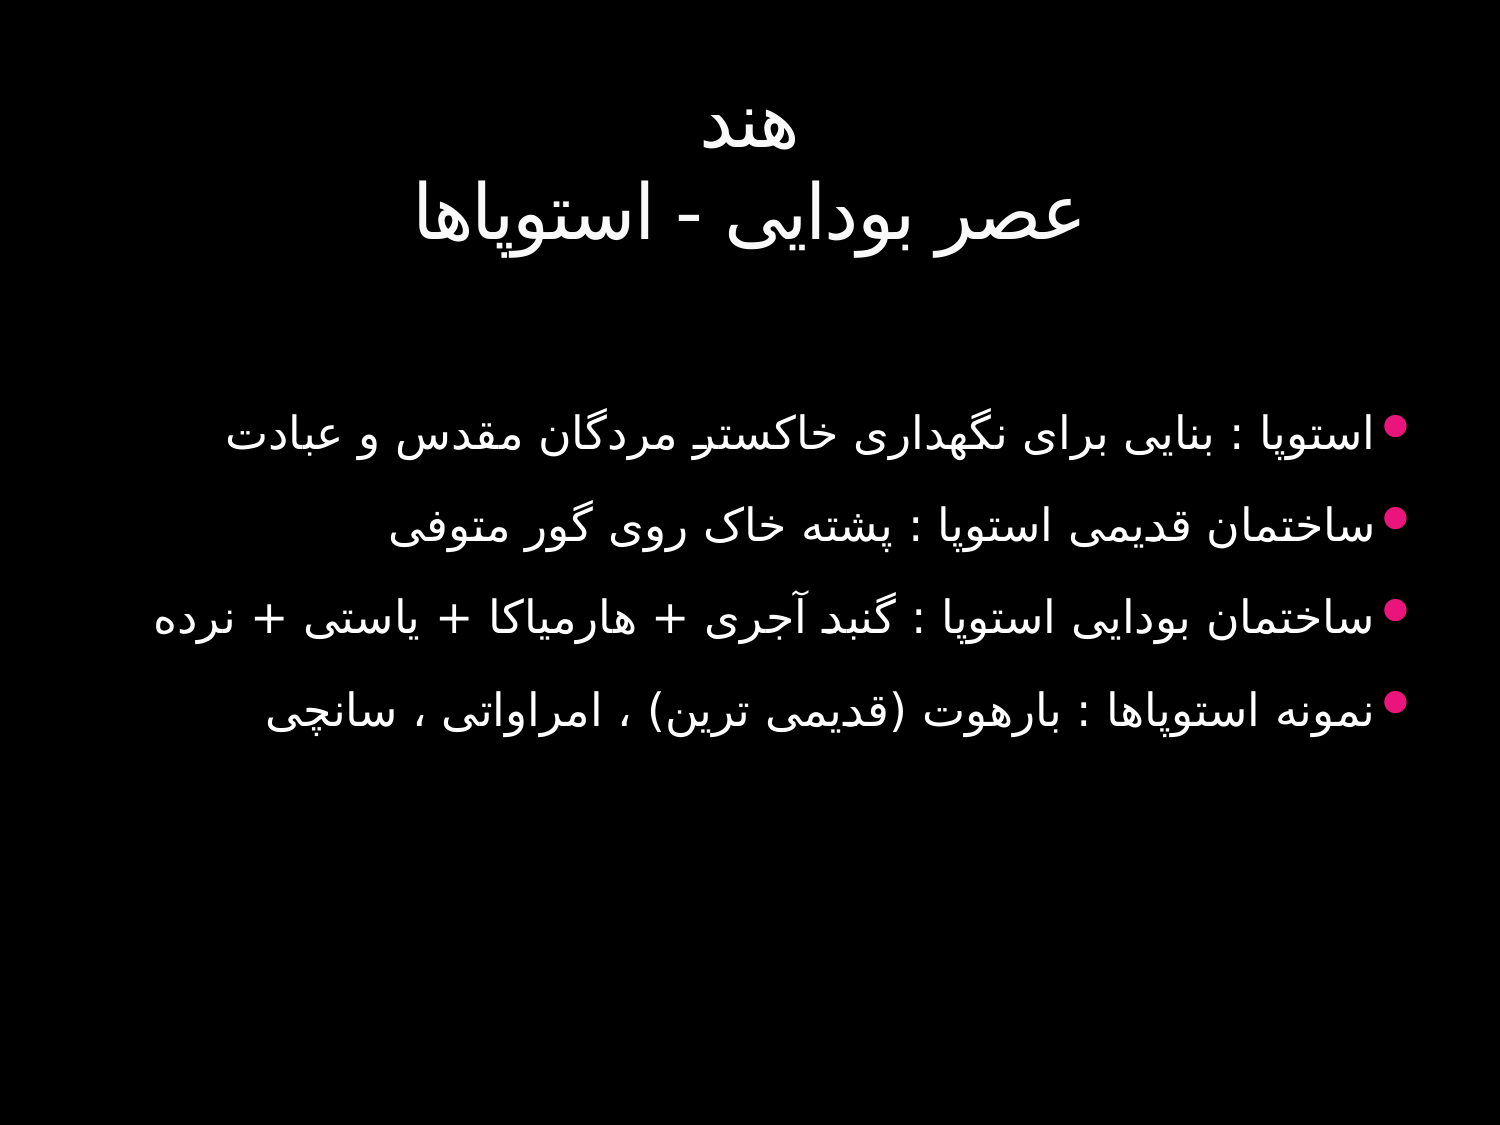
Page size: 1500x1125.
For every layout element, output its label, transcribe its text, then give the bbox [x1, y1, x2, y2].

list استوپا : بنایی برای نگهداری خاکستر مردگان مقدس و عبادت ساختمان قدیمی استوپا : پشته خاک روی گور متوفی ساختمان بودایی استوپا : گنبد آجری + هارمیاکا + یاستی + نرده نمونه استوپاها : بارهوت (قدیمی ترین) ، امراواتی ، سانچی [75, 368, 1425, 900]
title هند عصر بودایی - استوپاها [74, 62, 1425, 263]
